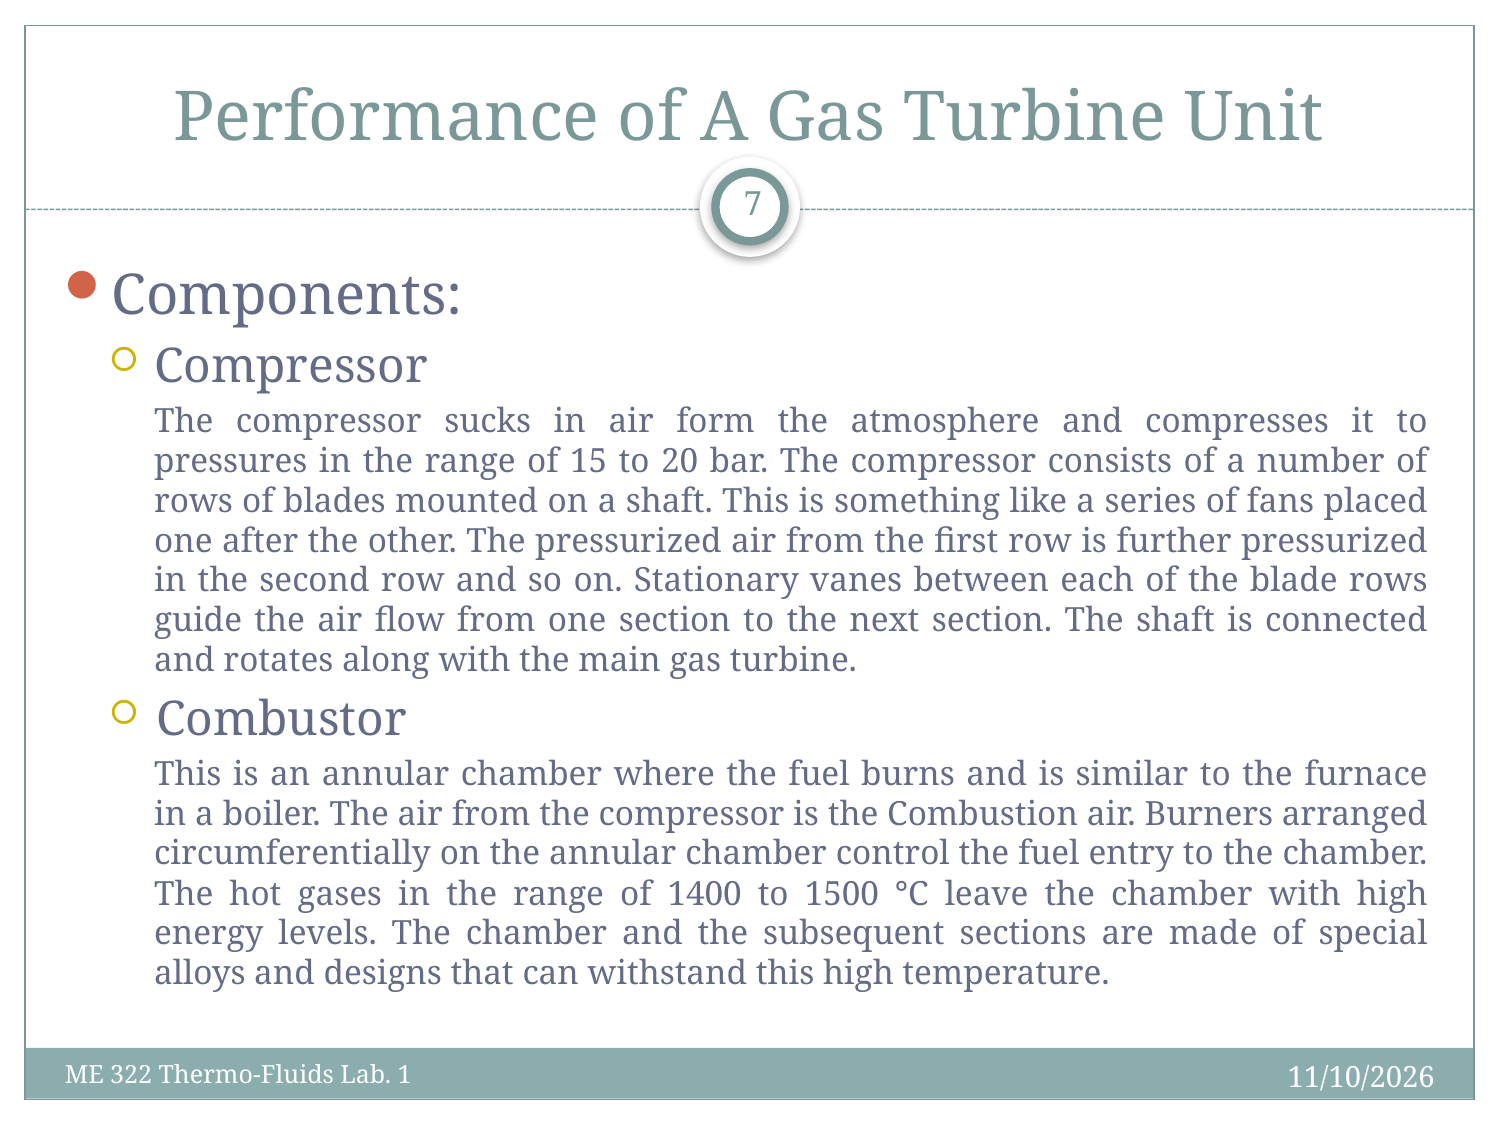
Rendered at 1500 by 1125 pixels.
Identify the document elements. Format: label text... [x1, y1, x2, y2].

footer ME 322 Thermo-Fluids Lab. 1 [50, 1051, 638, 1112]
list Components: Compressor The compressor sucks in air form the atmosphere and compresses it to pressures in the range of 15 to 20 bar. The compressor consists of a number of rows of blades mounted on a shaft. This is something like a series of fans placed one after the other. The pressurized air from the first row is further pressurized in the second row and so on. Stationary vanes between each of the blade rows guide the air flow from one section to the next section. The shaft is connected and rotates along with the main gas turbine. Combustor This is an annular chamber where the fuel burns and is similar to the furnace in a boiler. The air from the compressor is the Combustion air. Burners arranged circumferentially on the annular chamber control the fuel entry to the chamber. The hot gases in the range of 1400 to 1500 °C leave the chamber with high energy levels. The chamber and the subsequent sections are made of special alloys and designs that can withstand this high temperature. [49, 250, 1445, 1001]
title Performance of A Gas Turbine Unit [49, 37, 1450, 162]
slide_number 7 [715, 168, 791, 241]
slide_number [950, 1050, 1450, 1111]
